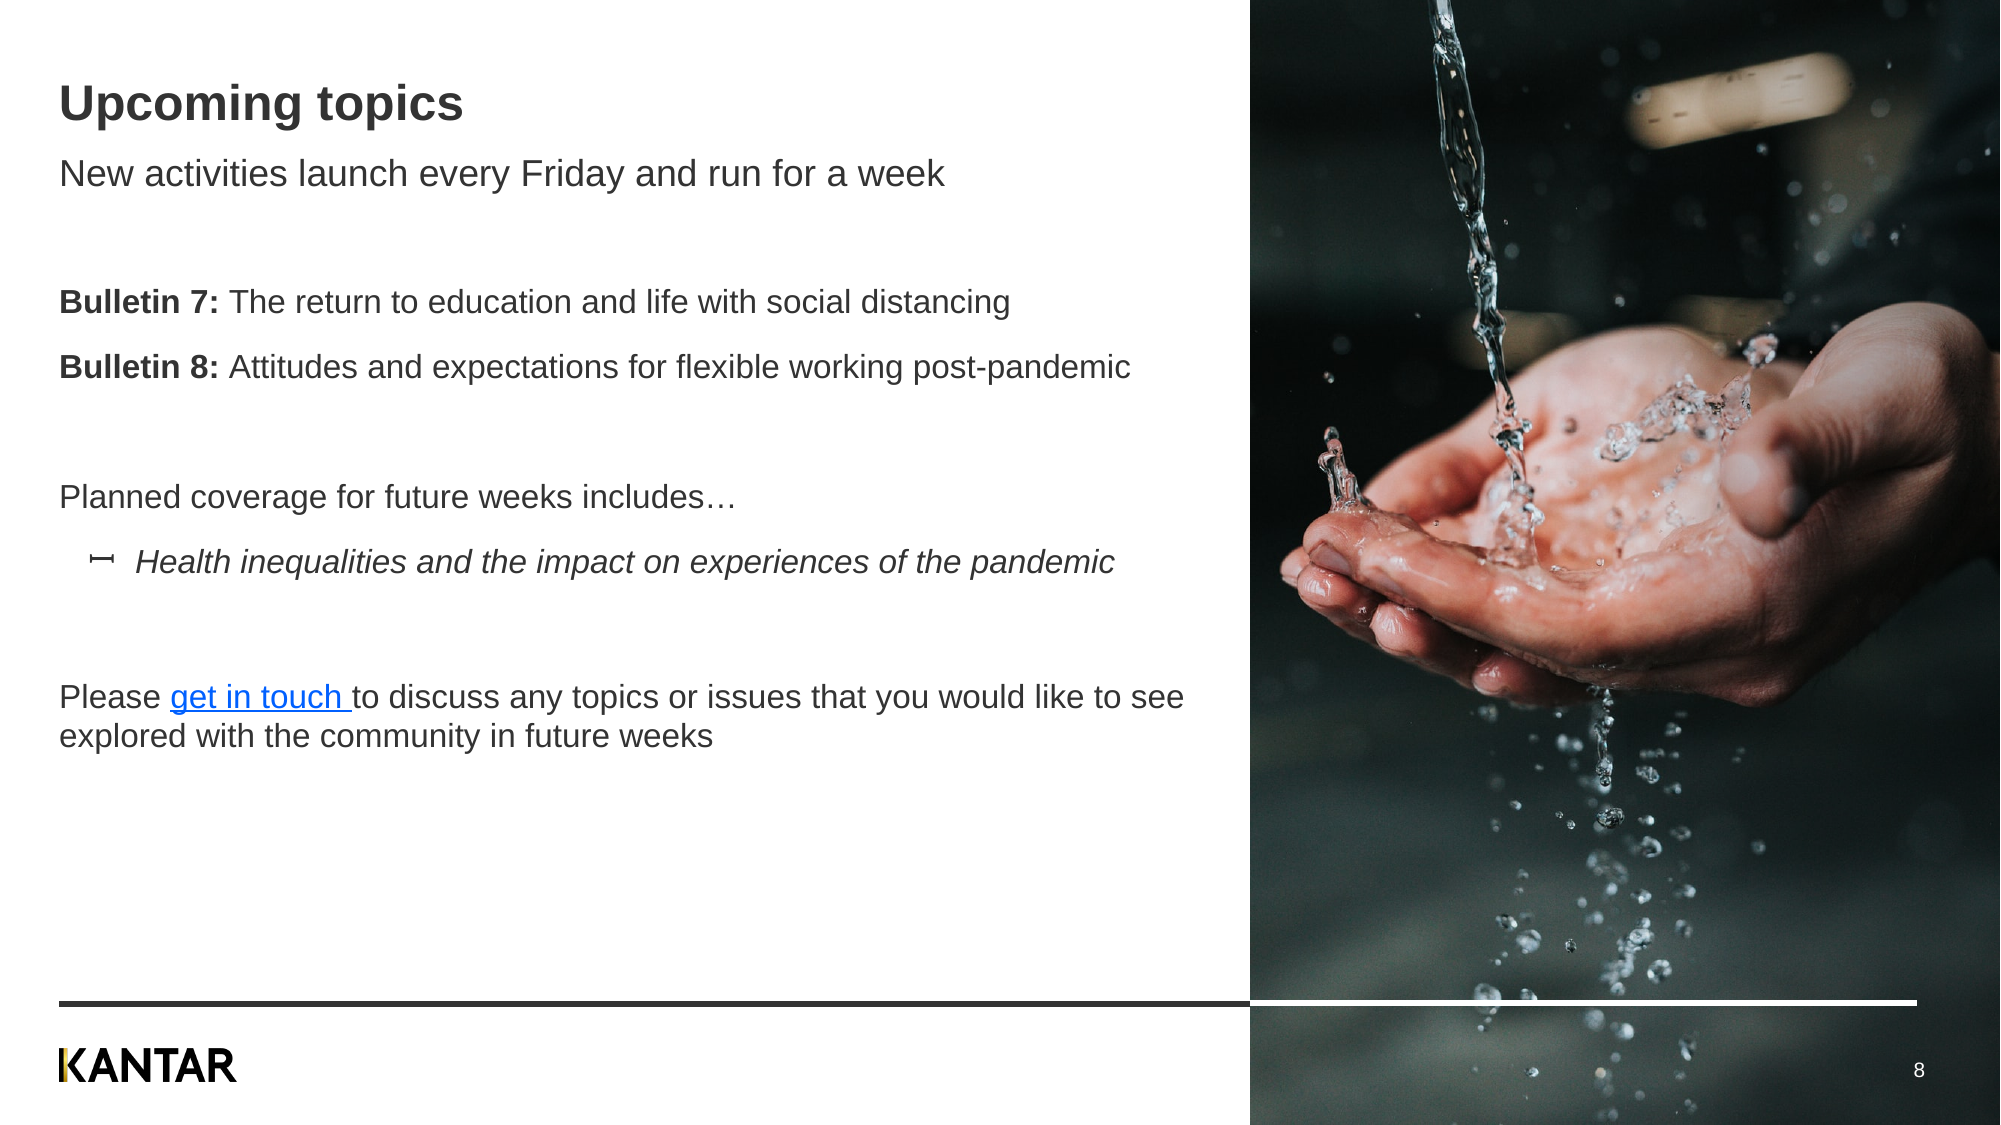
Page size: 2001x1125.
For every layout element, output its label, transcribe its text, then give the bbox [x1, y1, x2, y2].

list Bulletin 7: The return to education and life with social distancing Bulletin 8: Attitudes and expectations for flexible working post-pandemic Planned coverage for future weeks includes… Health inequalities and the impact on experiences of the pandemic Please get in touch to discuss any topics or issues that you would like to see explored with the community in future weeks [59, 280, 1220, 937]
title Upcoming topics [59, 70, 1249, 137]
picture [59, 1048, 237, 1082]
list New activities launch every Friday and run for a week [59, 149, 1249, 215]
picture [1249, 0, 2000, 1125]
